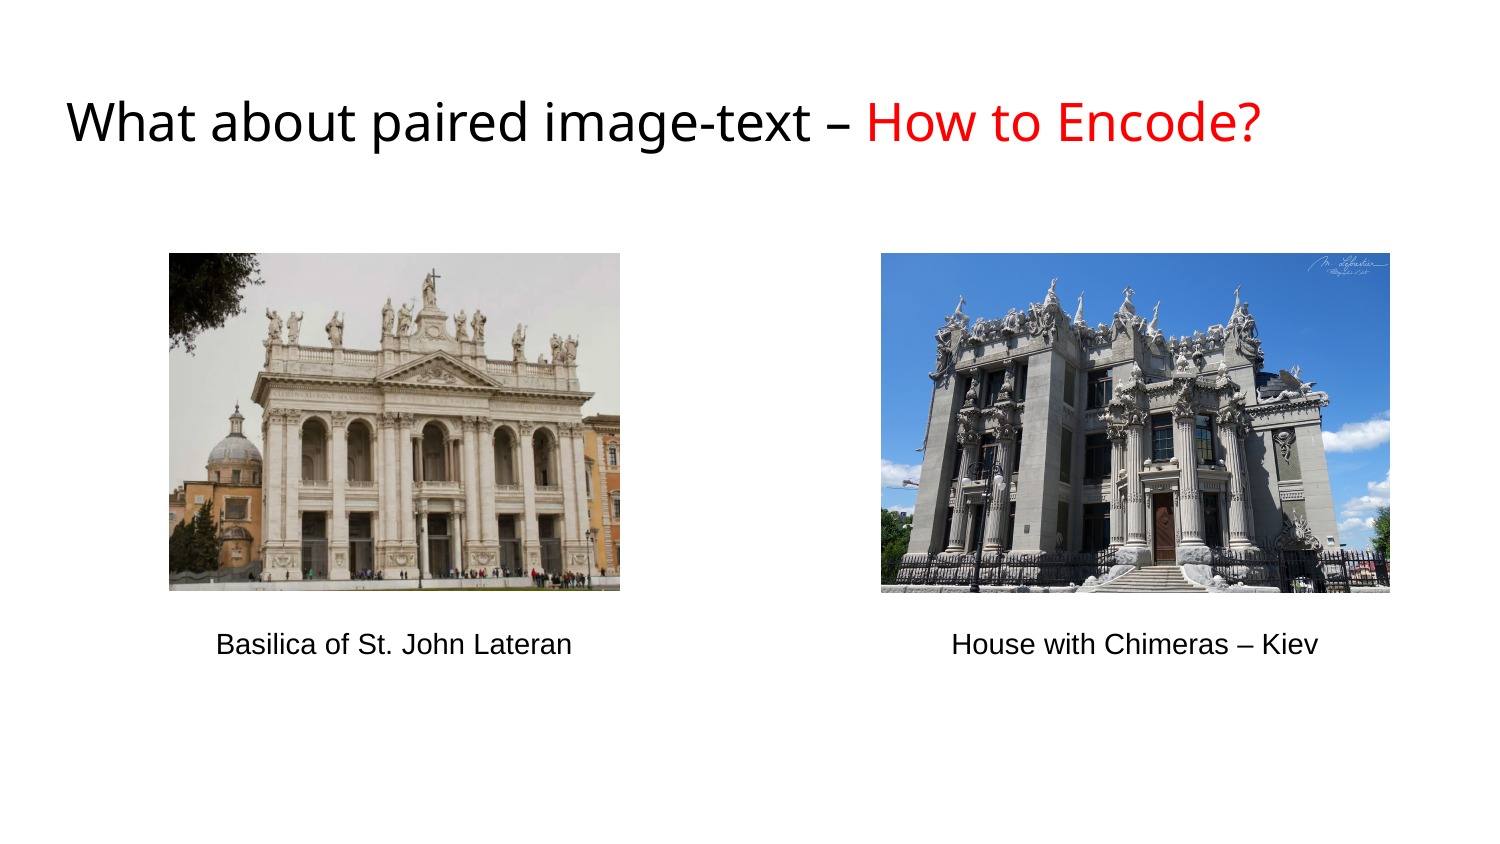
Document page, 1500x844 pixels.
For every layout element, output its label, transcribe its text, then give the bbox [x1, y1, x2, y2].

picture [169, 252, 620, 591]
text_box Basilica of St. John Lateran [170, 618, 619, 668]
title What about paired image-text – How to Encode? [51, 72, 1449, 167]
text_box House with Chimeras – Kiev [881, 618, 1389, 668]
picture [881, 253, 1390, 593]
